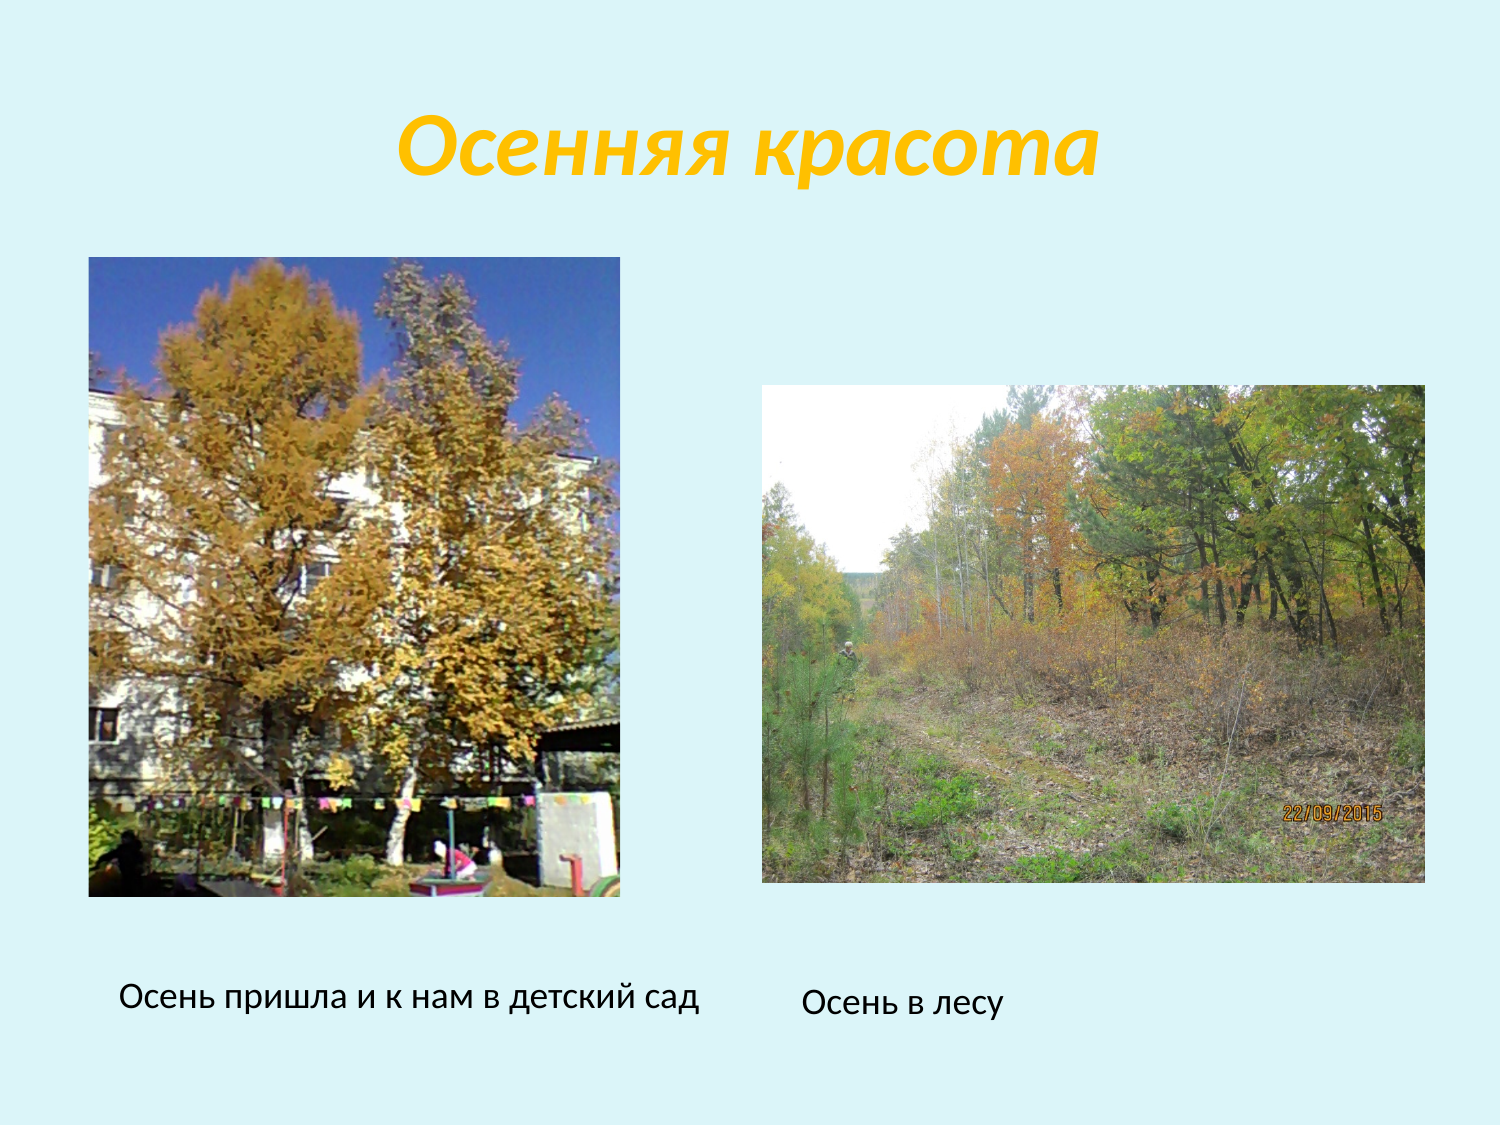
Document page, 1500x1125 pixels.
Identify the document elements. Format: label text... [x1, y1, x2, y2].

text_box Осень пришла и к нам в детский сад [103, 964, 715, 1024]
picture [88, 844, 620, 897]
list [34, 311, 675, 844]
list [762, 384, 1426, 883]
picture [88, 257, 620, 311]
text_box Осень в лесу [786, 970, 1020, 1030]
title Осенняя красота [75, 45, 1425, 233]
